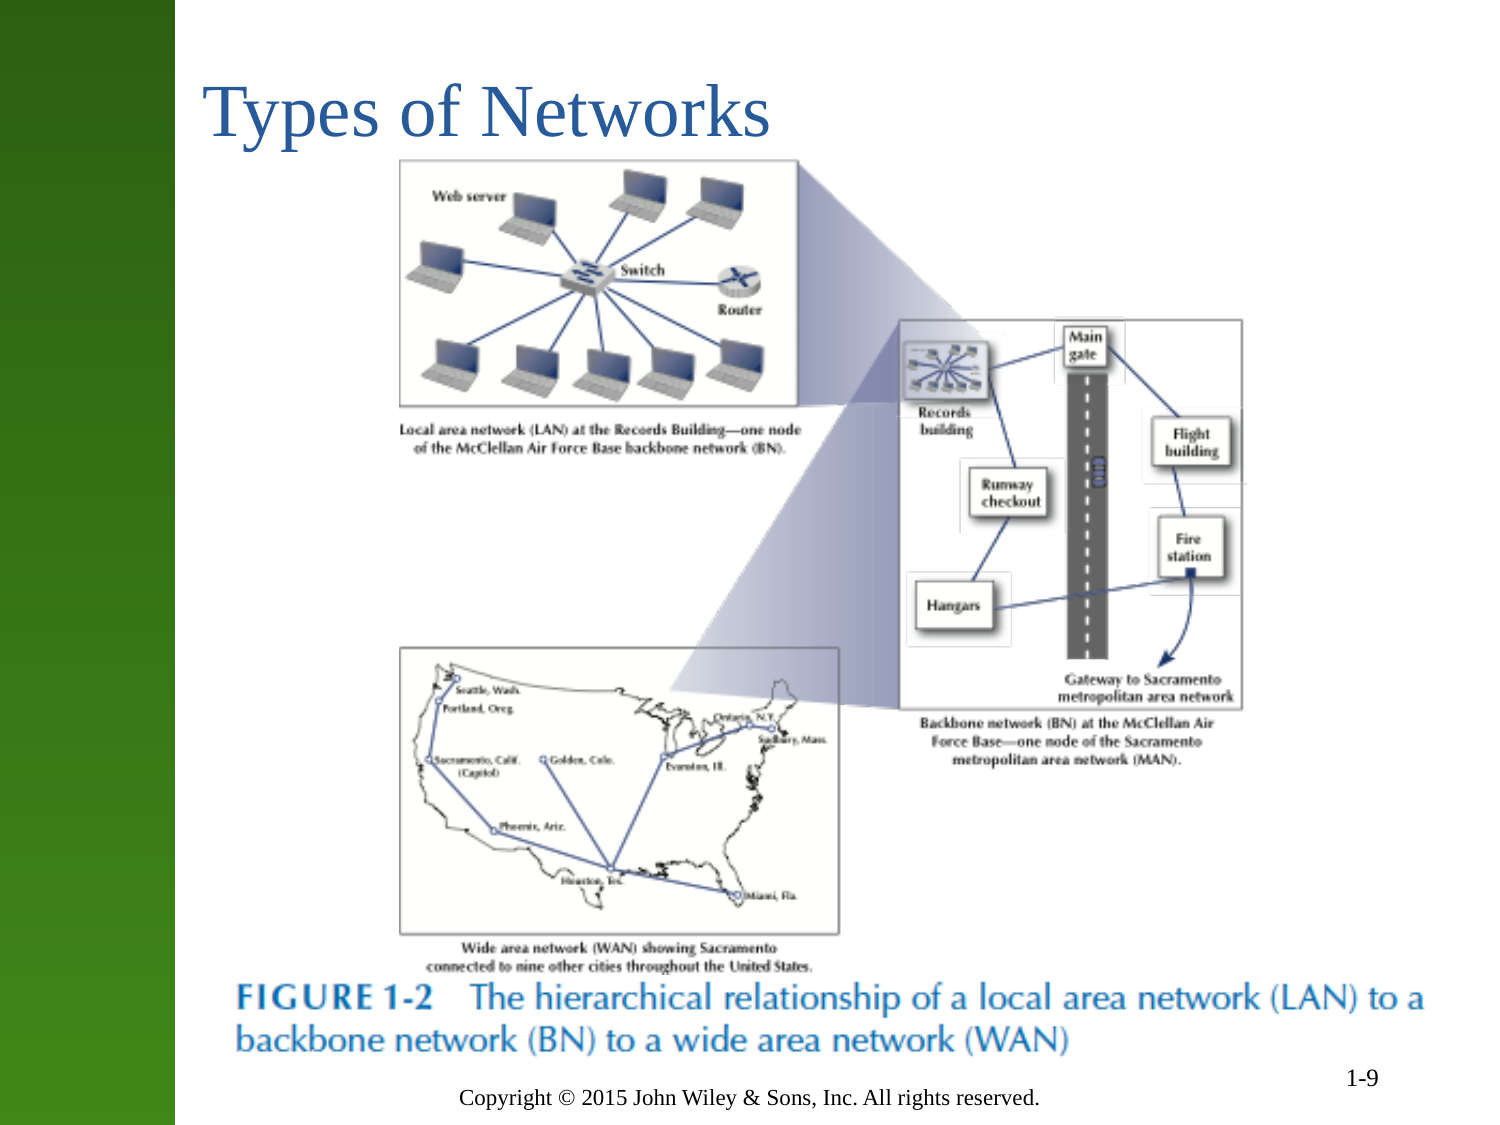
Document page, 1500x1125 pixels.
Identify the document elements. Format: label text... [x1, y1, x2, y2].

picture [224, 159, 1451, 1069]
title Types of Networks [187, 12, 1417, 200]
